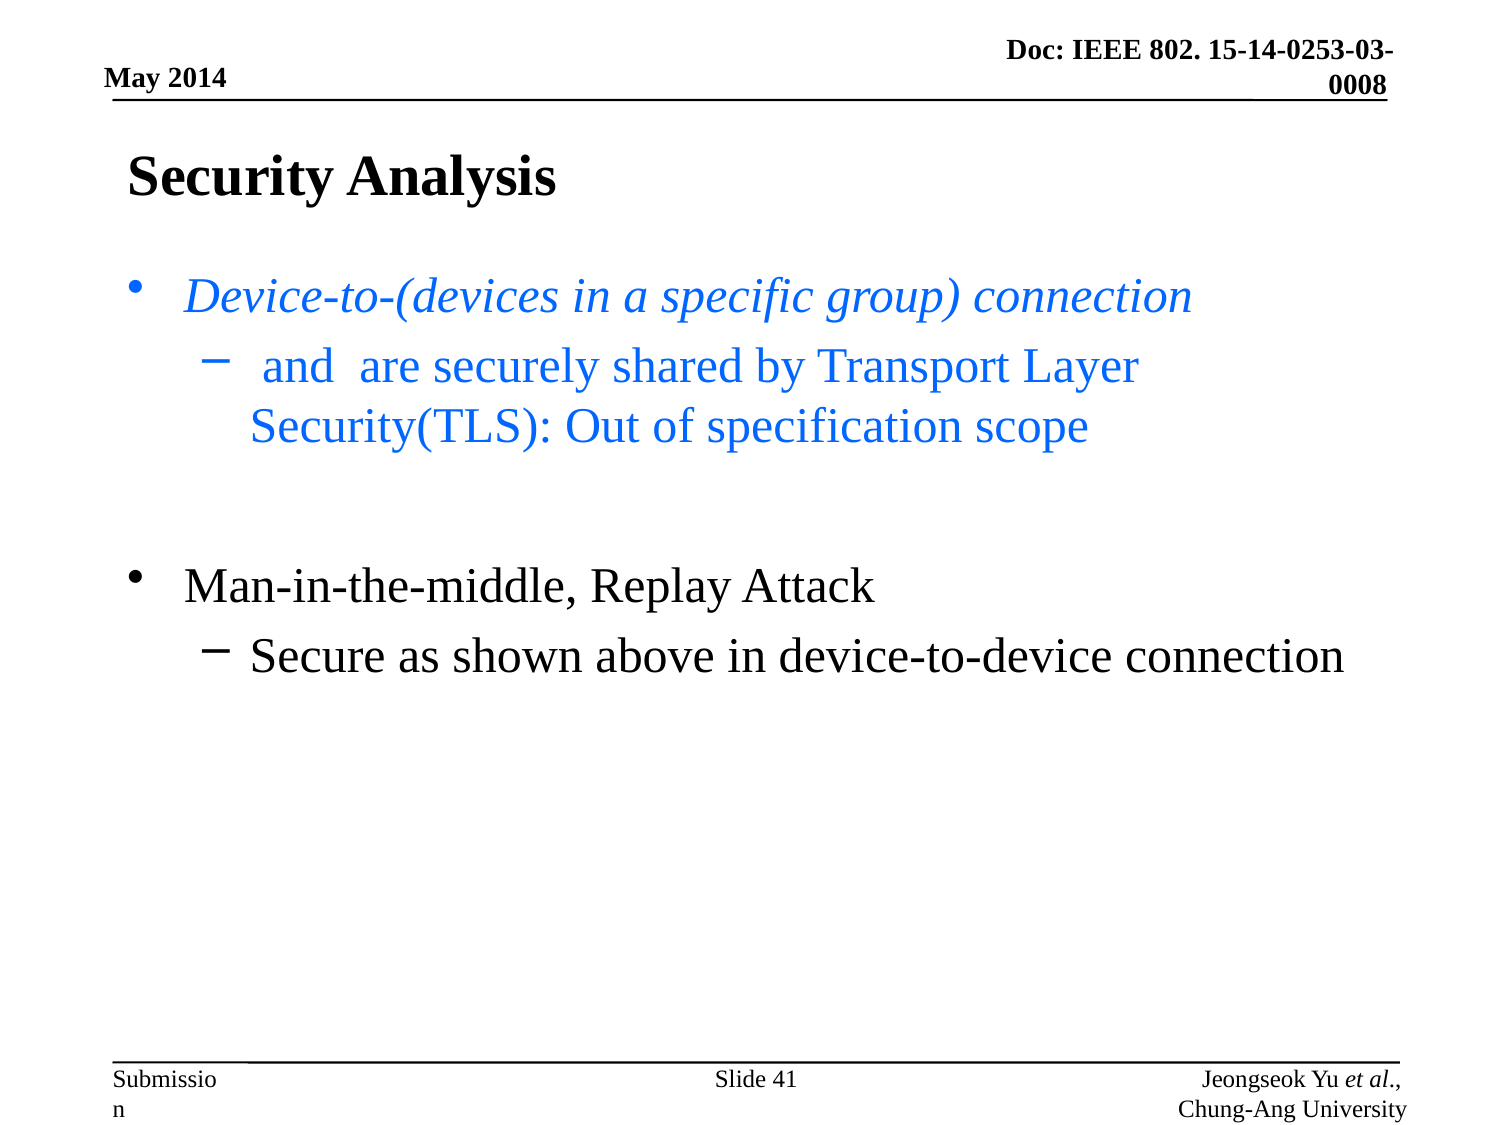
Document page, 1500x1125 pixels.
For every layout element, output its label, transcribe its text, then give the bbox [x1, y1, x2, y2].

slide_number Slide 41 [712, 1061, 800, 1093]
title Security Analysis [112, 112, 1388, 232]
